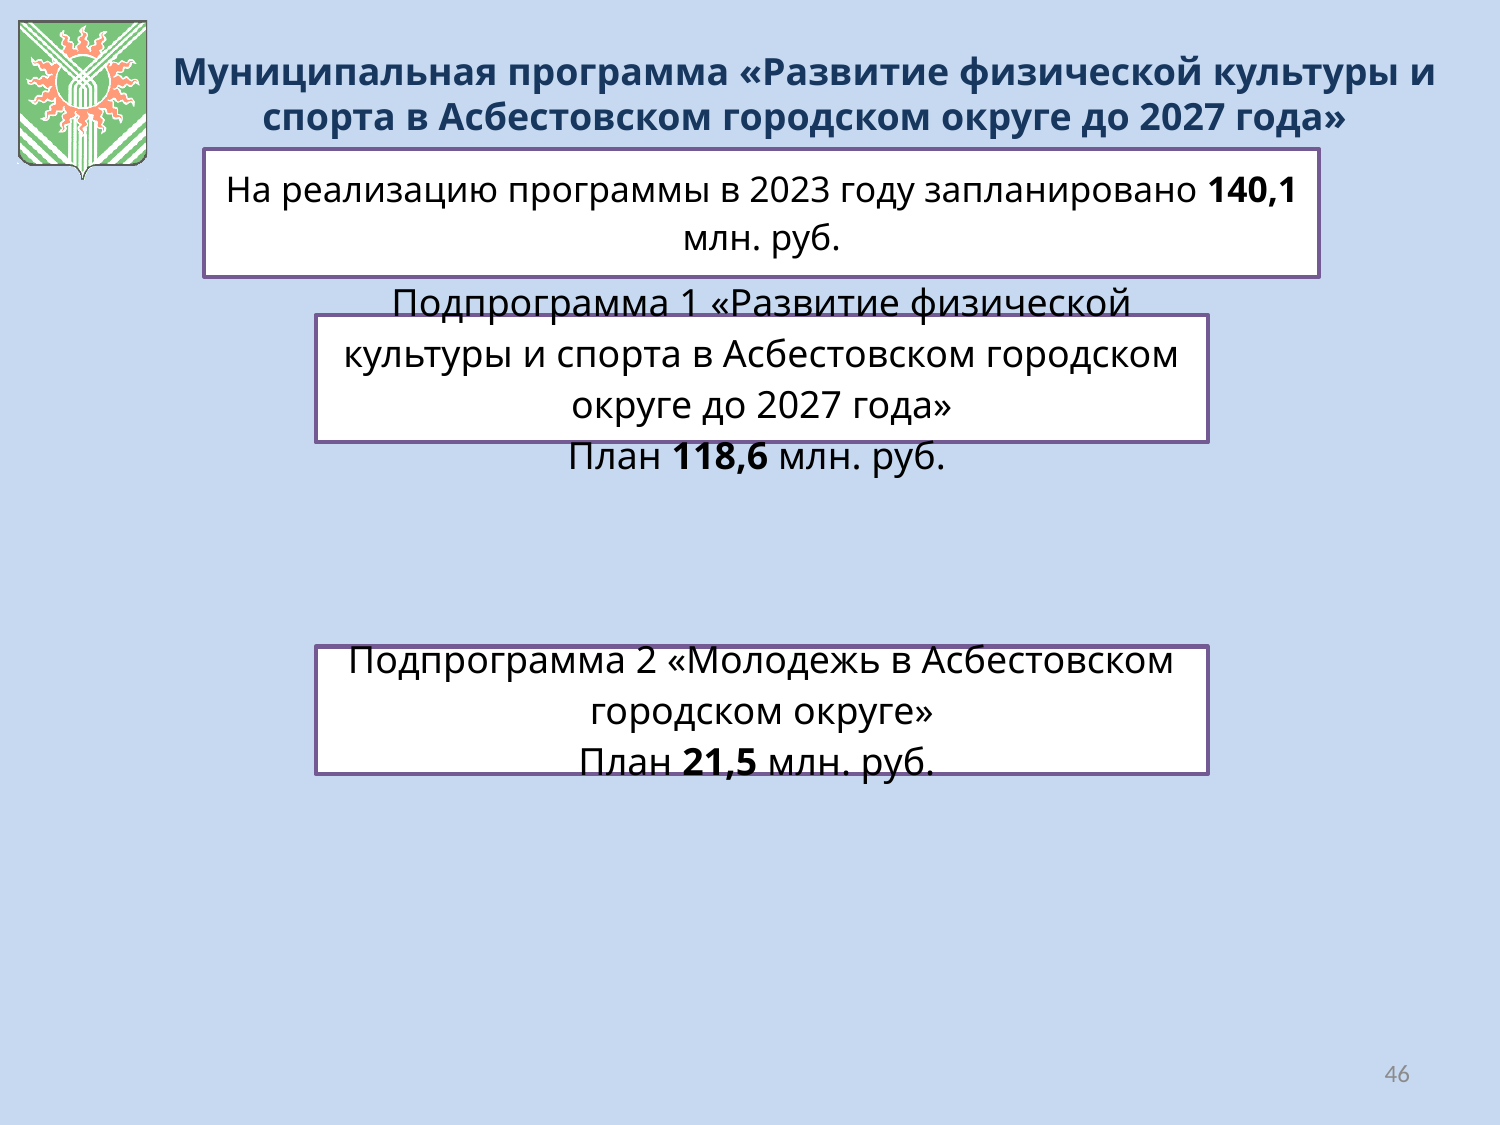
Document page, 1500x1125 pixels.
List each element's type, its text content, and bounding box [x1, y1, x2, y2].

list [64, 148, 1459, 1107]
title Муниципальная программа «Развитие физической культуры и спорта в Асбестовском городском округе до 2027 года» [147, 5, 1463, 152]
picture [17, 18, 148, 181]
